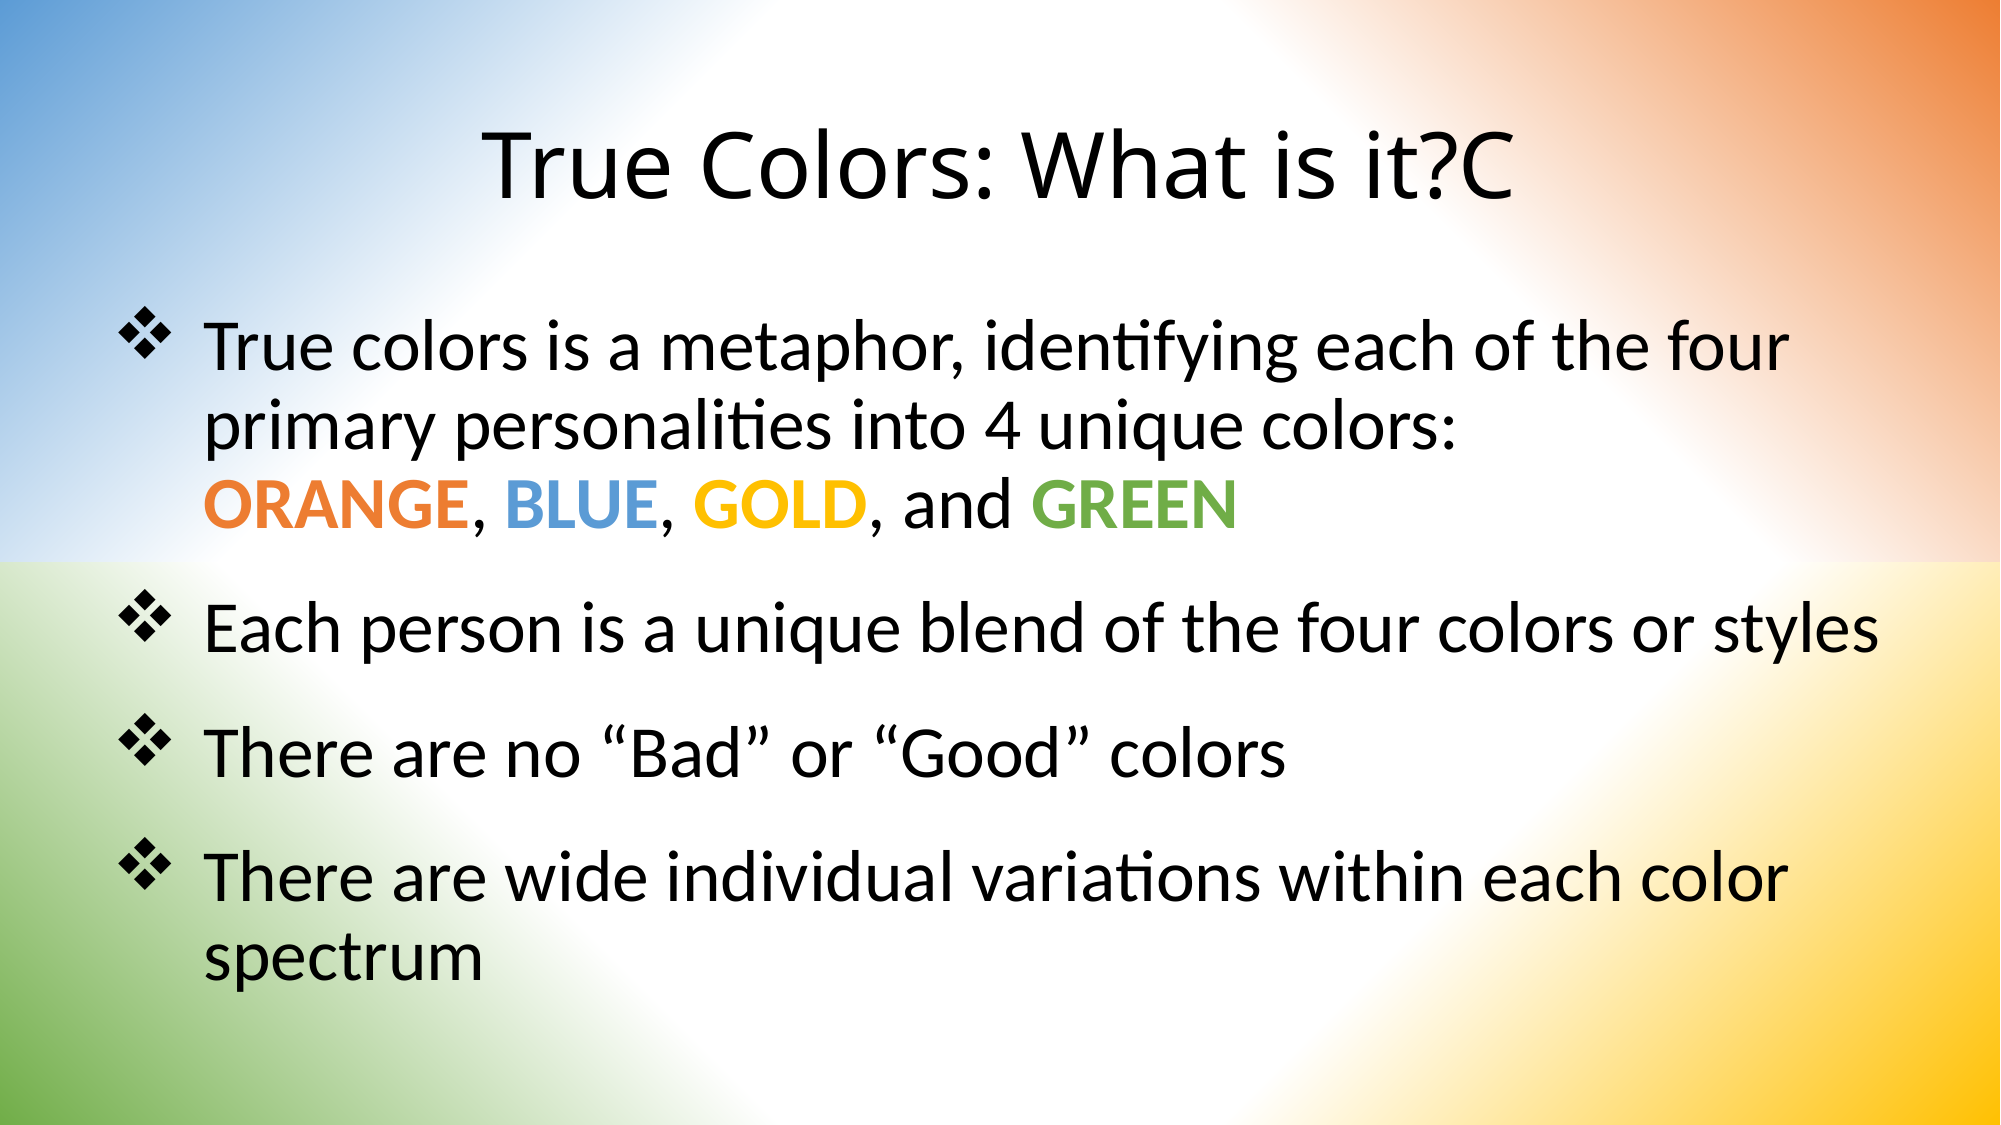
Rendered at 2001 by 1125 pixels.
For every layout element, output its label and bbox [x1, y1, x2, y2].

text_box [0, 0, 2000, 1125]
